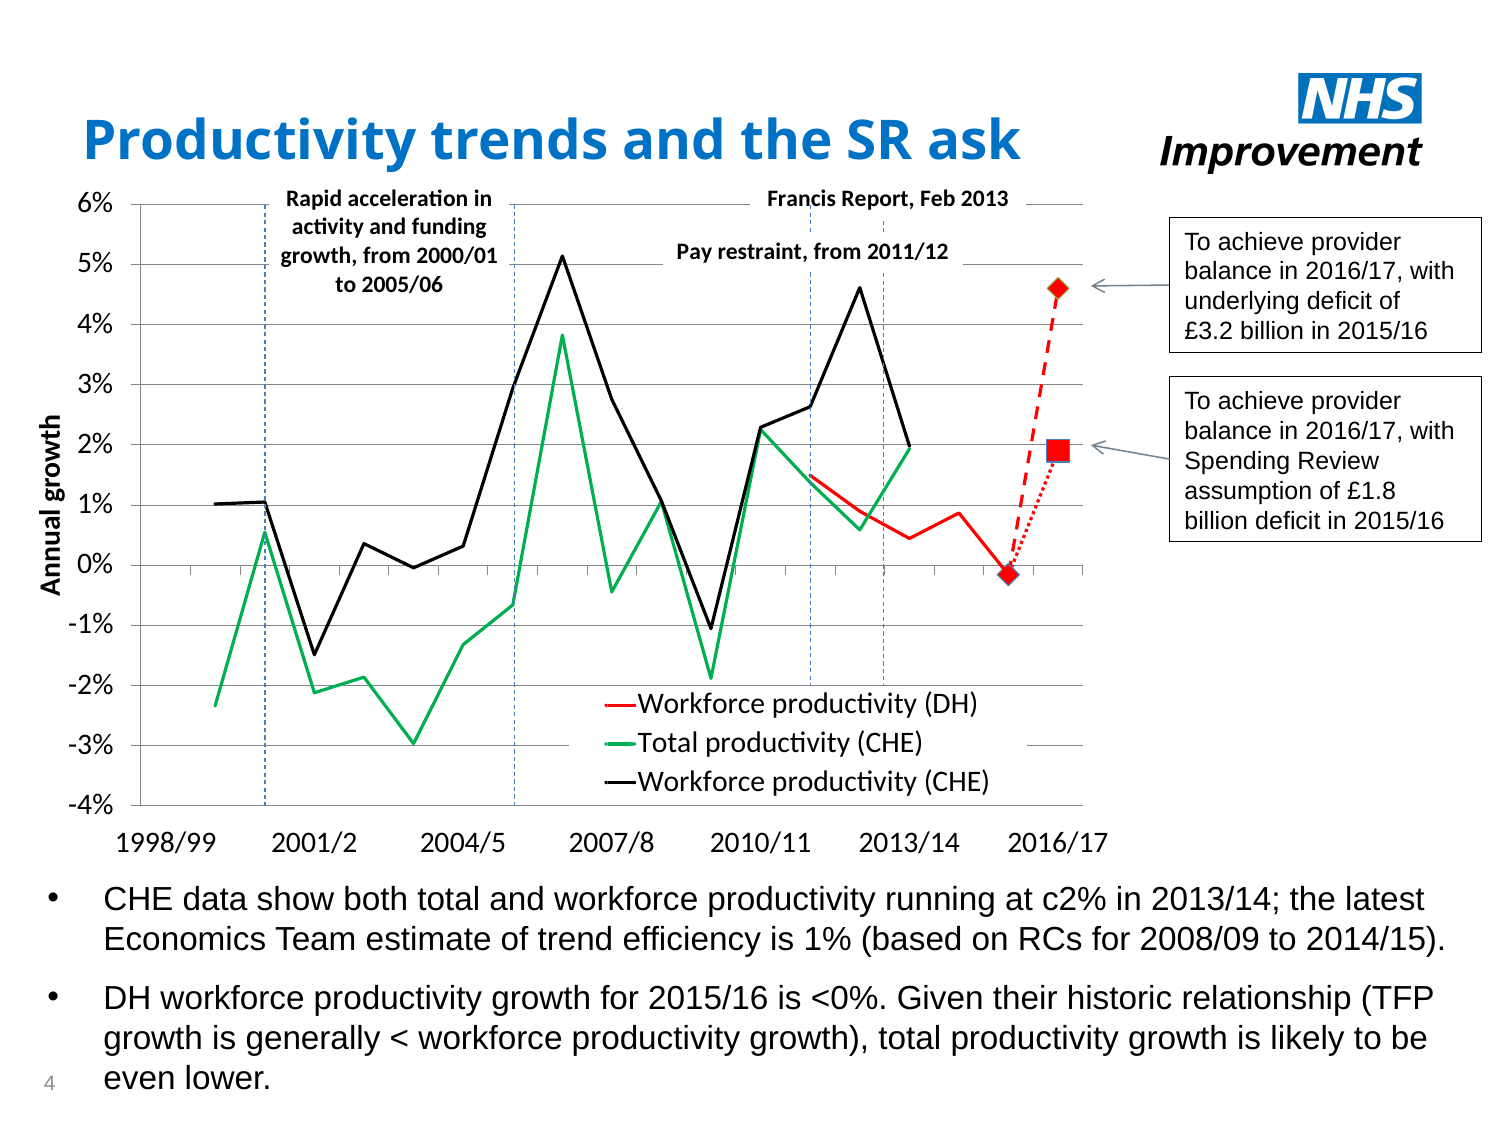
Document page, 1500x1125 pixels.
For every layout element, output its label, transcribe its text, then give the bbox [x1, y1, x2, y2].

title Productivity trends and the SR ask [67, 97, 1143, 179]
text_box To achieve provider balance in 2016/17, with Spending Review assumption of £1.8 billion deficit in 2015/16 [1169, 376, 1482, 542]
picture [29, 177, 1115, 887]
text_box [1090, 444, 1170, 461]
slide_number 4 [28, 1064, 377, 1101]
picture [1160, 73, 1423, 174]
text_box CHE data show both total and workforce productivity running at c2% in 2013/14; the latest Economics Team estimate of trend efficiency is 1% (based on RCs for 2008/09 to 2014/15). DH workforce productivity growth for 2015/16 is <0%. Given their historic relationship (TFP growth is generally < workforce productivity growth), total productivity growth is likely to be even lower. [32, 869, 1482, 1091]
text_box To achieve provider balance in 2016/17, with underlying deficit of £3.2 billion in 2015/16 [1169, 217, 1482, 353]
